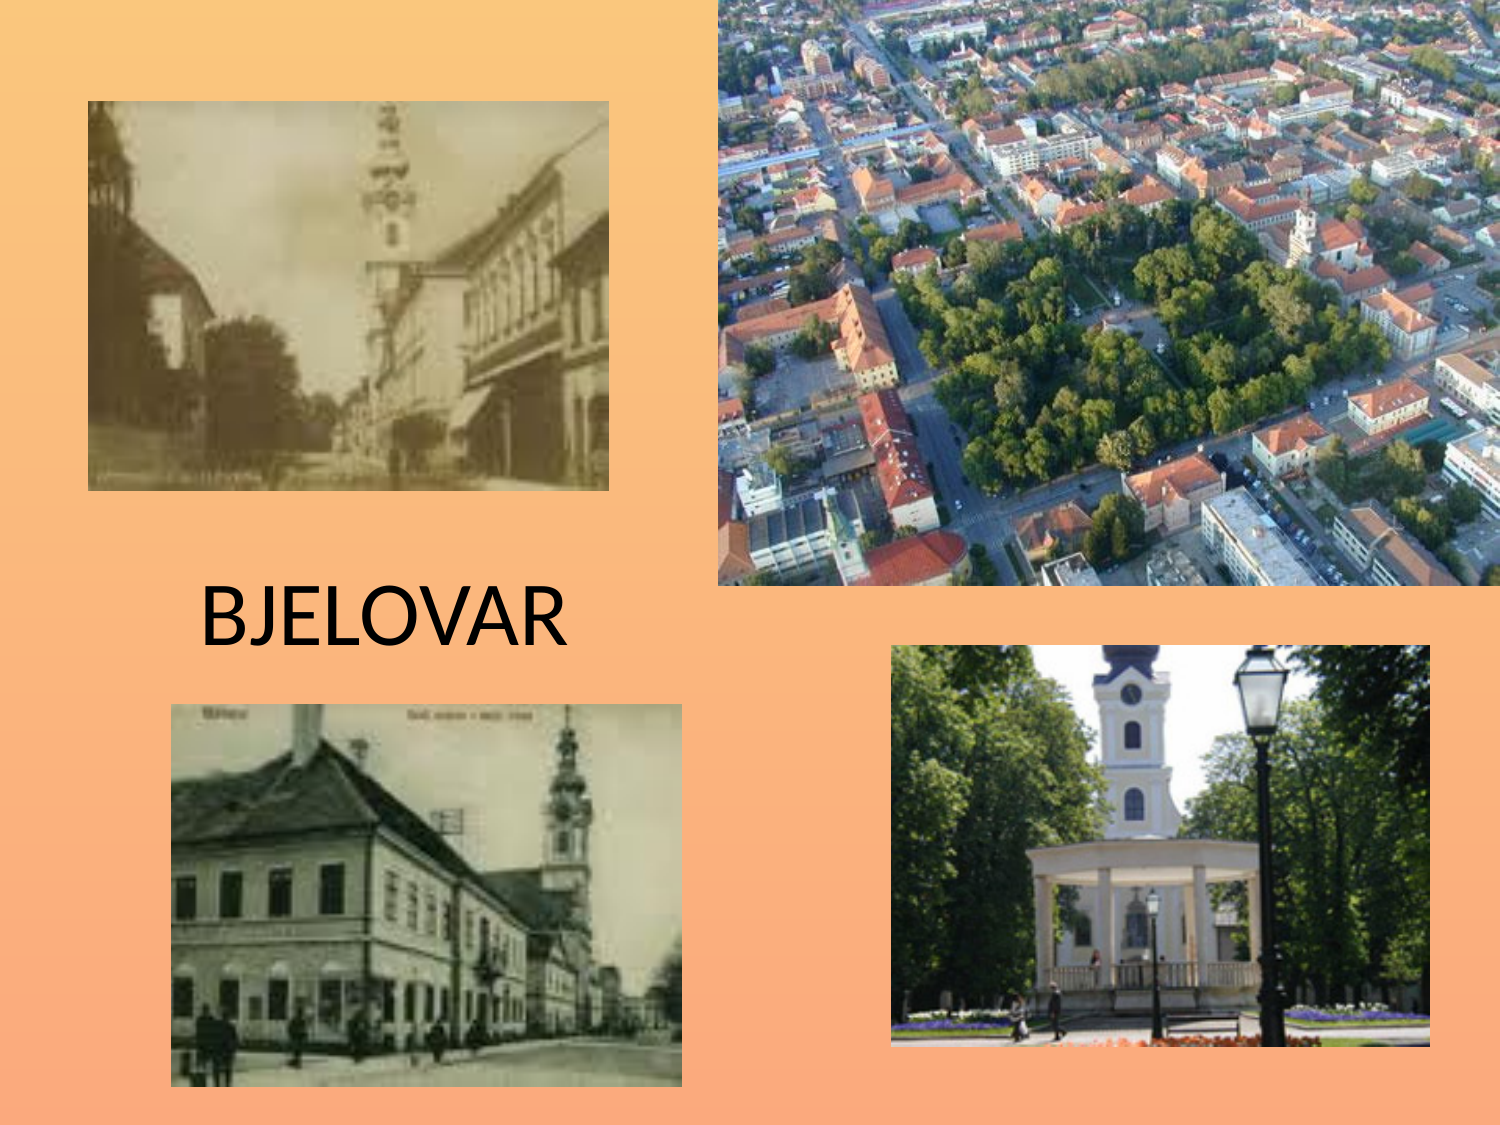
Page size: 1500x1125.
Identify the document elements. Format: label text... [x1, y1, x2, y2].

picture [88, 101, 609, 492]
picture [718, 0, 1500, 587]
picture [891, 644, 1431, 1048]
title BJELOVAR [41, 515, 729, 703]
picture [170, 703, 682, 1087]
